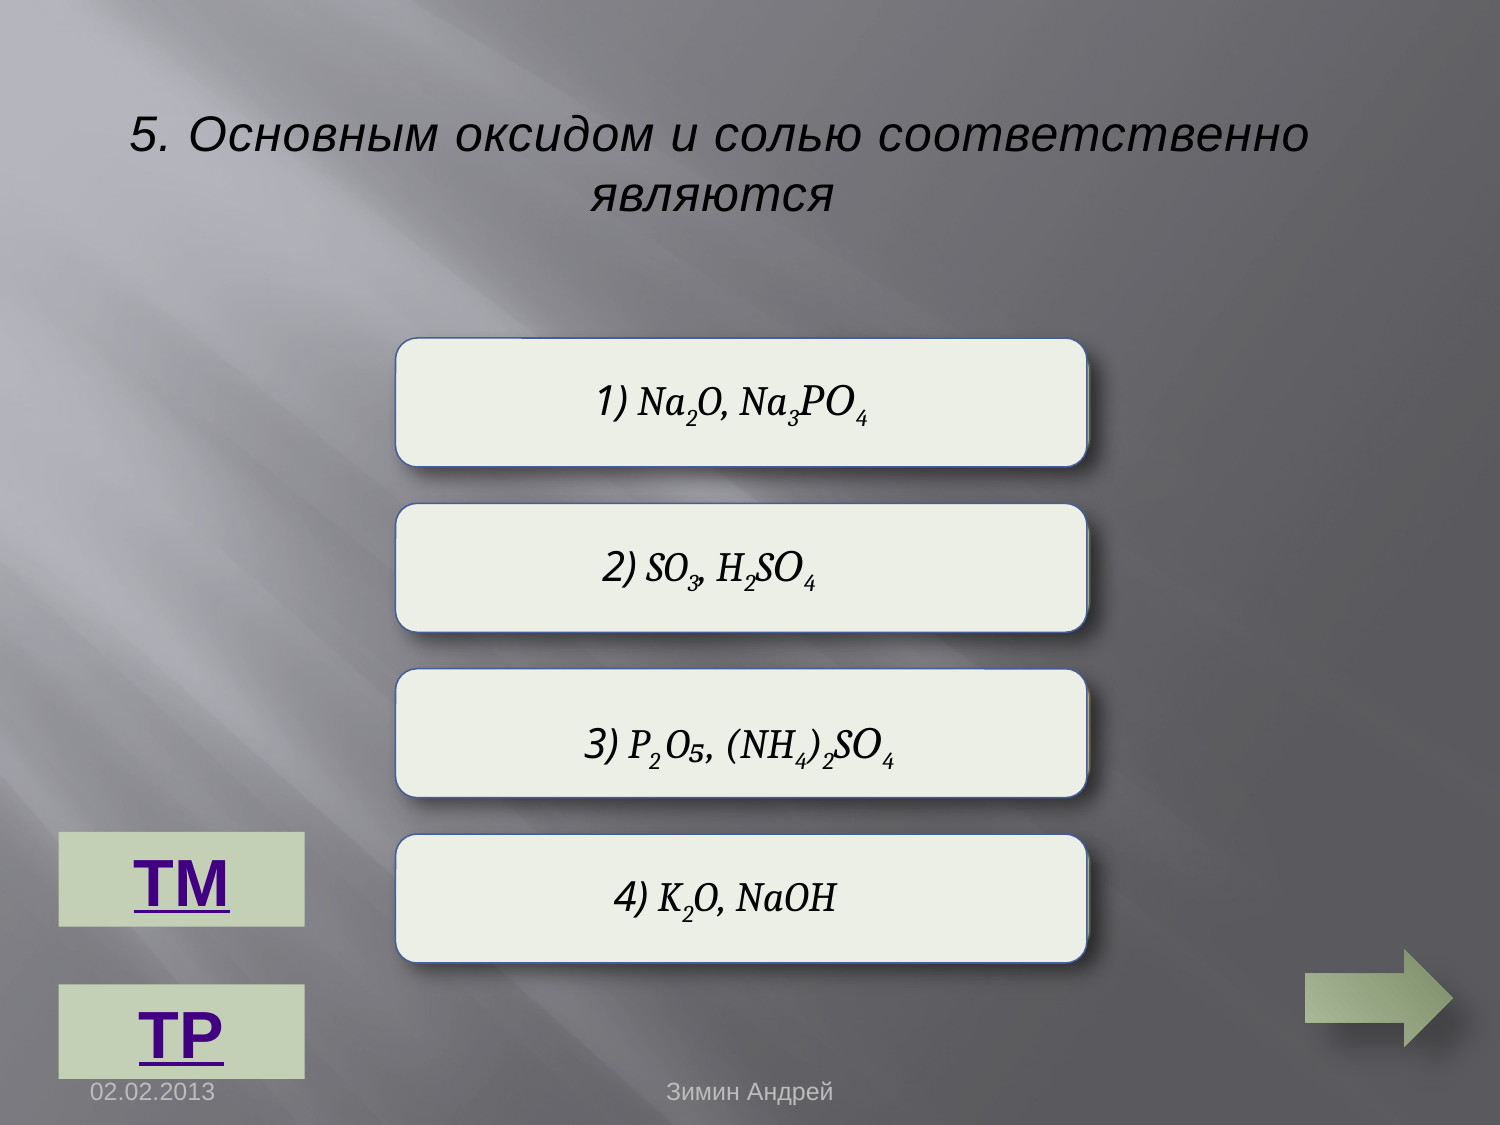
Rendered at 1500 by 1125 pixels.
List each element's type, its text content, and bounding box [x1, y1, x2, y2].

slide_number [75, 1052, 425, 1113]
text_box 4) K2O, NaOH [394, 833, 1088, 964]
text_box 5. Основным оксидом и солью соответственно являются [58, 93, 1383, 229]
text_box 3) P2 O₅, (NH4)2SО4 [394, 667, 1088, 799]
text_box [0, 70, 1500, 258]
text_box ТМ [58, 831, 305, 927]
text_box 2) SO3, H2SО4 [394, 502, 1088, 634]
text_box ТР [58, 984, 305, 1079]
footer Зимин Андрей [512, 1052, 988, 1113]
text_box [1305, 949, 1454, 1047]
text_box 1) Na2O, Na3РО4 [394, 337, 1088, 468]
